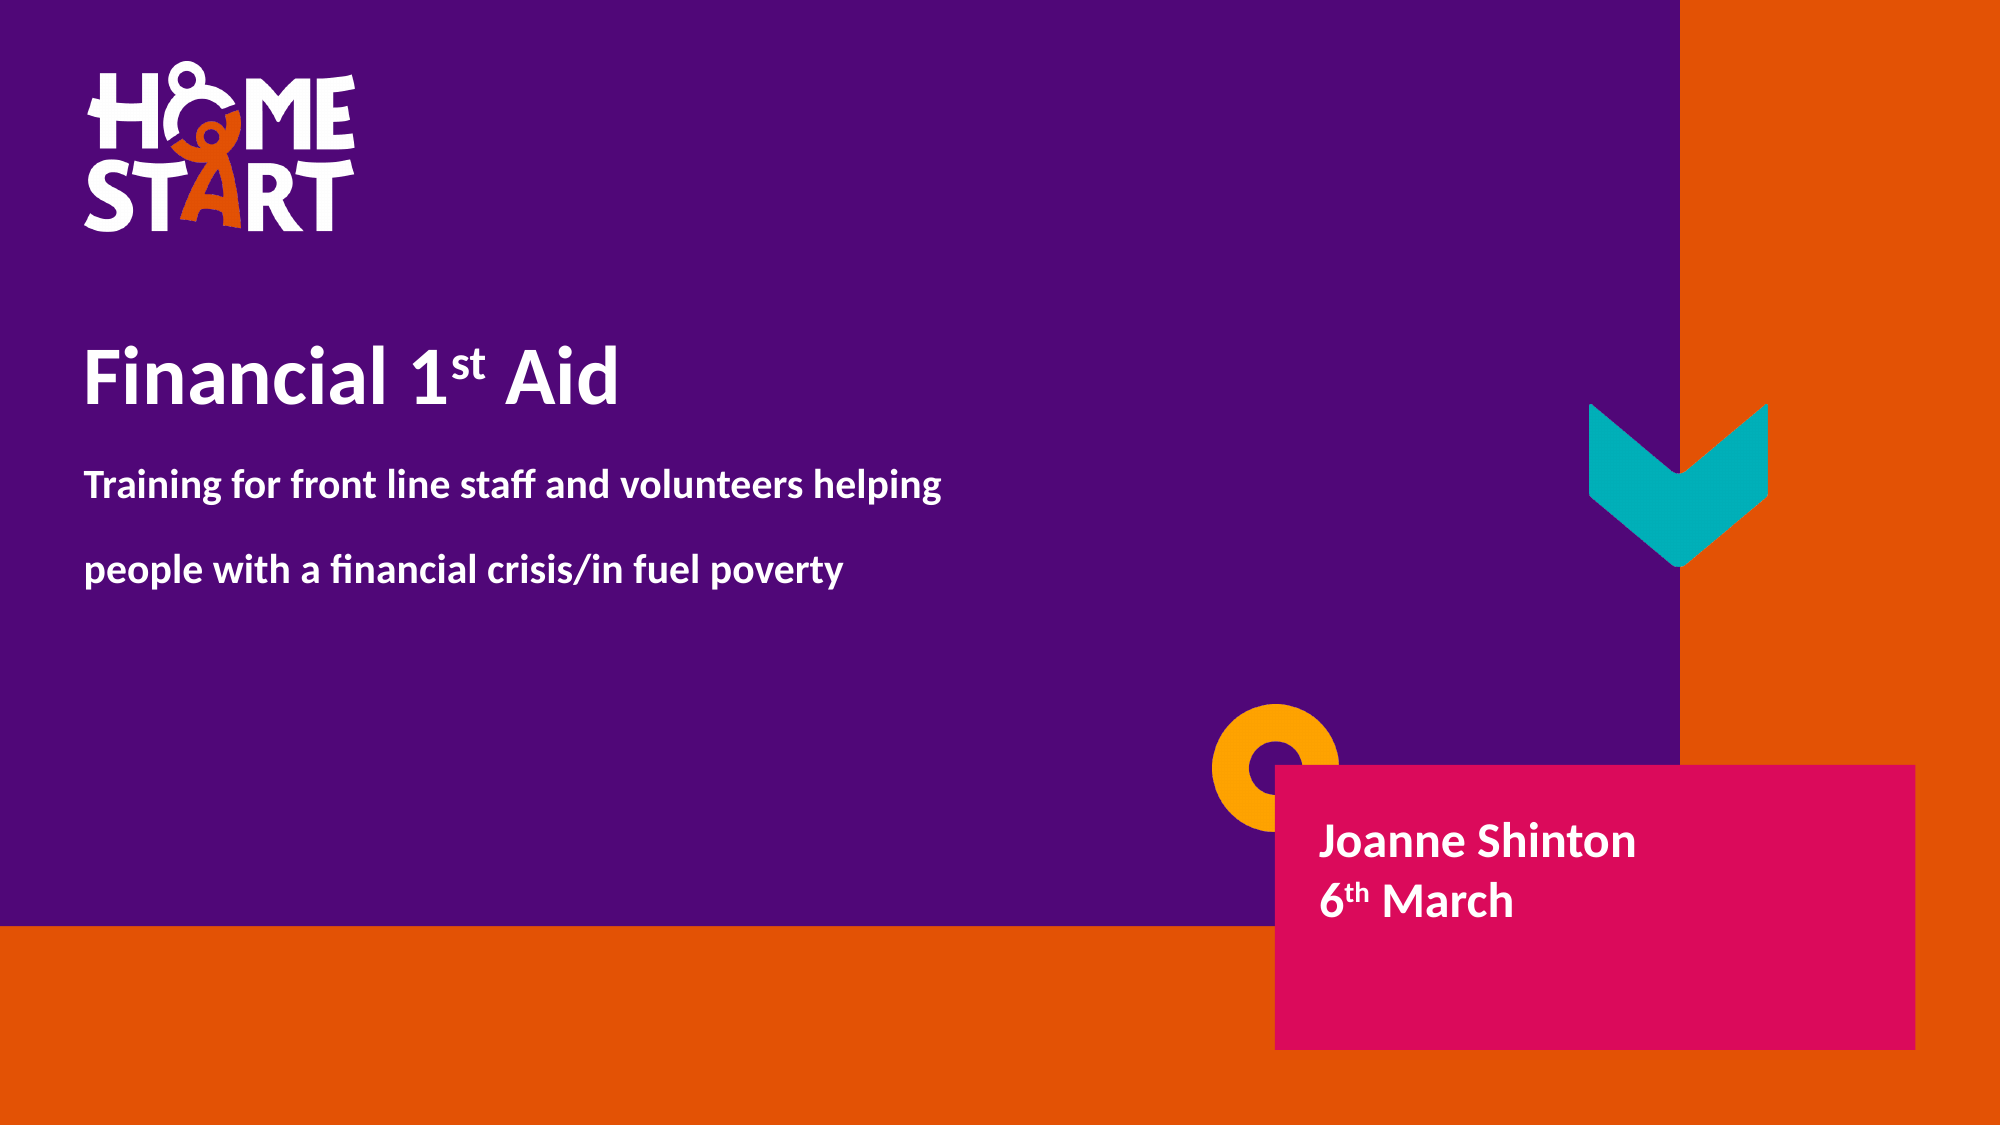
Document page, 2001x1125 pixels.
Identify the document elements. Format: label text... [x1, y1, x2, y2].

title Financial 1st Aid Training for front line staff and volunteers helping people with a financial crisis/in fuel poverty [83, 335, 1000, 585]
picture [1589, 404, 1768, 567]
subtitle Joanne Shinton 6th March [1289, 777, 1916, 1044]
picture [1212, 704, 1339, 832]
picture [84, 61, 355, 232]
